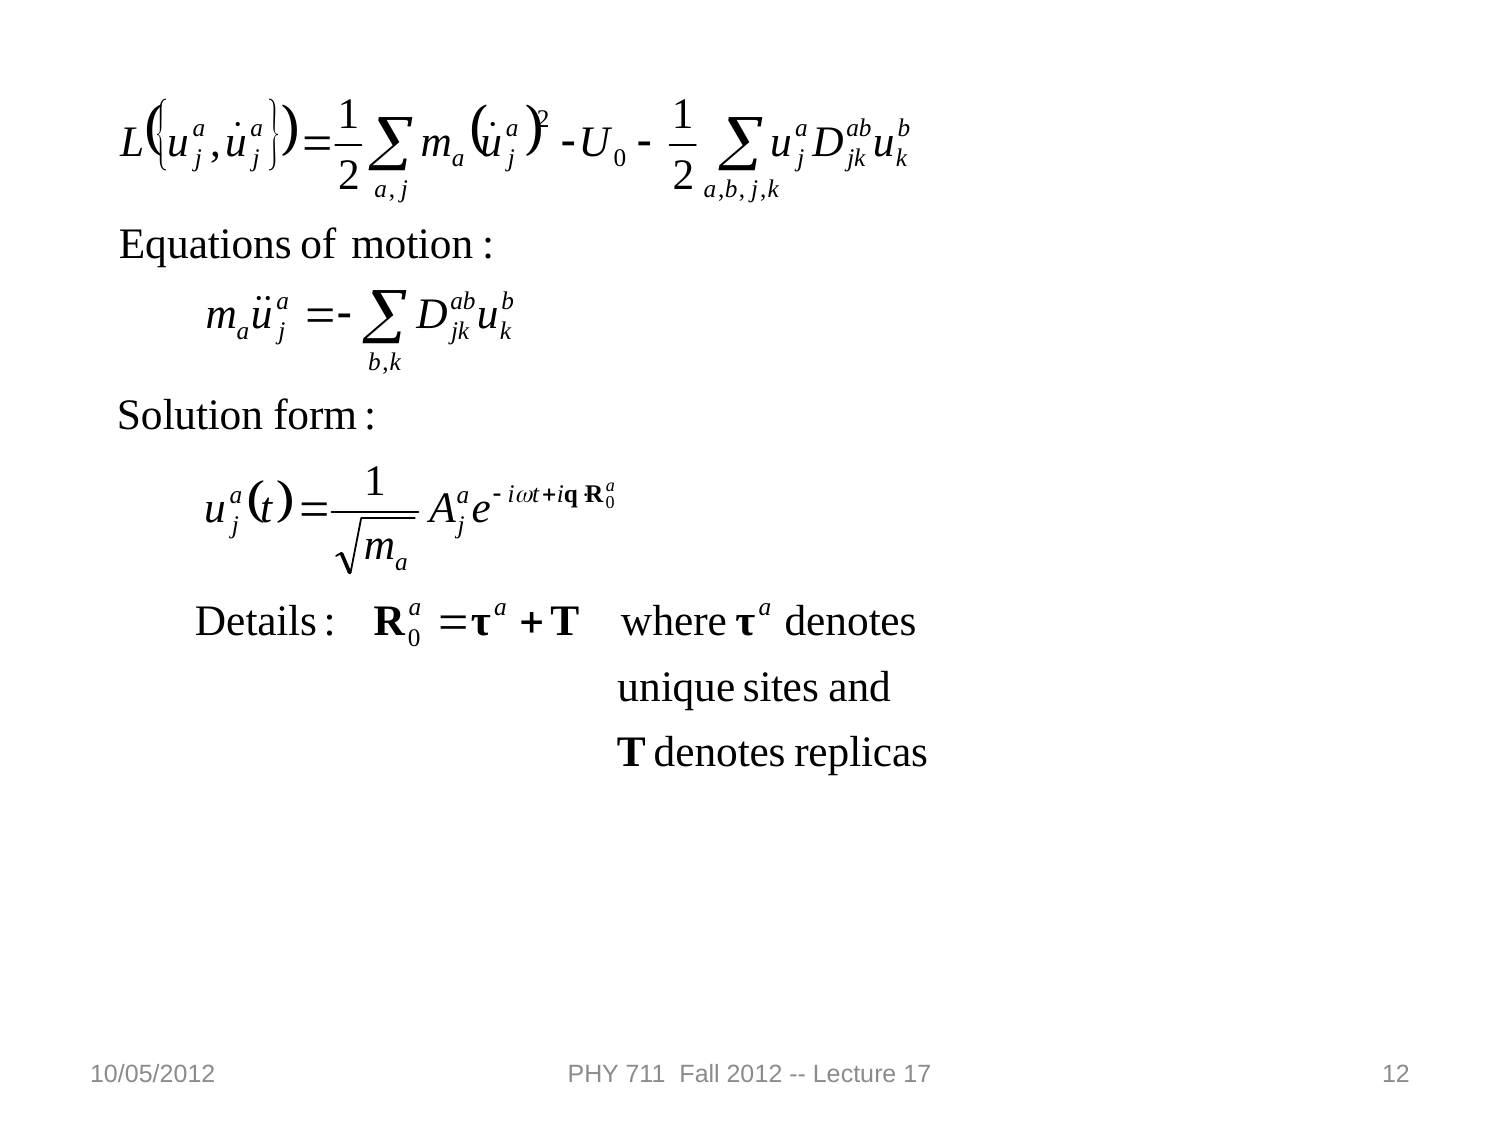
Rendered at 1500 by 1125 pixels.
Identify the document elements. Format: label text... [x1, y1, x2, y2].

footer PHY 711 Fall 2012 -- Lecture 17 [512, 1042, 988, 1103]
slide_number 12 [1074, 1042, 1425, 1103]
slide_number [75, 1042, 425, 1103]
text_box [111, 87, 969, 853]
